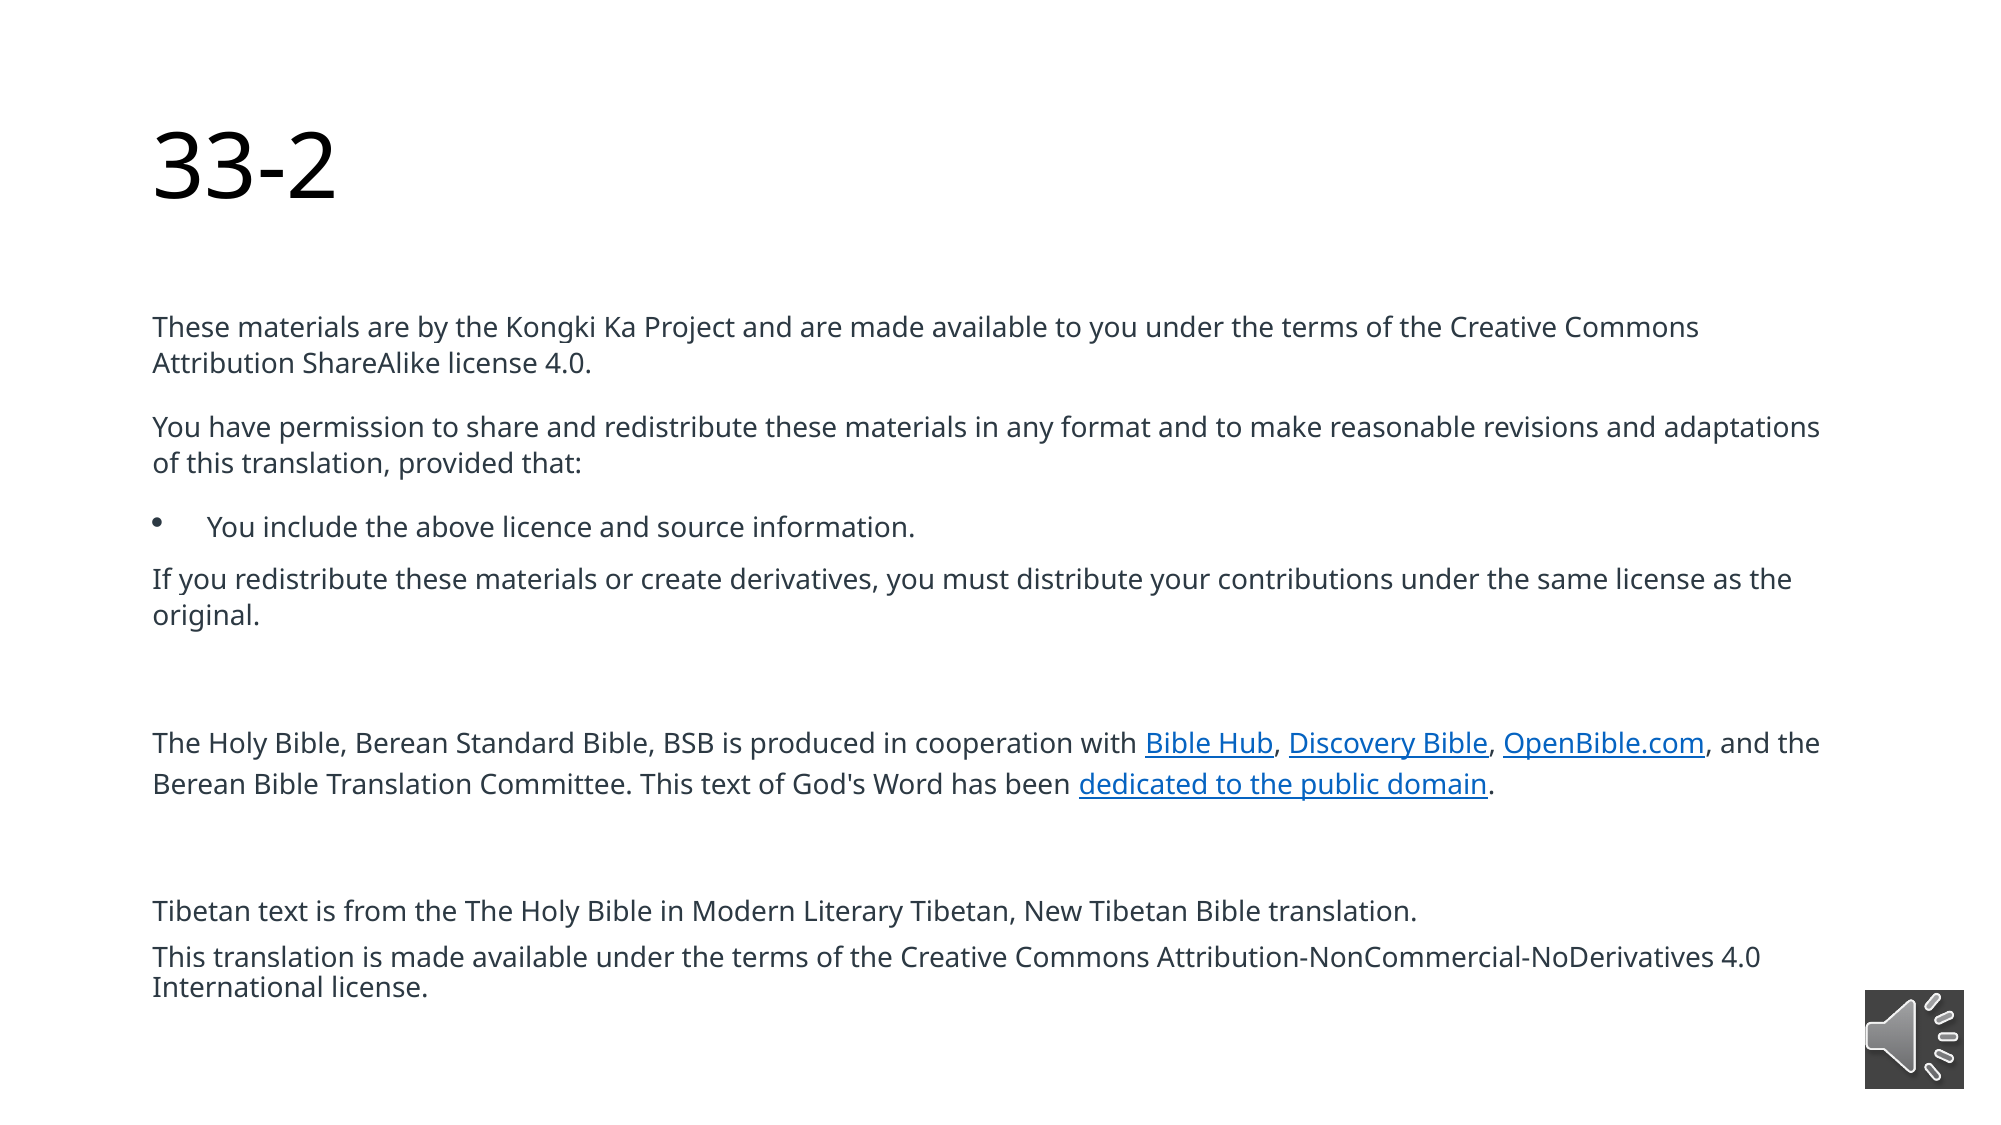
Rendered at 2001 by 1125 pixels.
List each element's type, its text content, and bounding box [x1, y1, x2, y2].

title 33-2 [137, 59, 1863, 278]
list These materials are by the Kongki Ka Project and are made available to you under the terms of the Creative Commons Attribution ShareAlike license 4.0. You have permission to share and redistribute these materials in any format and to make reasonable revisions and adaptations of this translation, provided that: You include the above licence and source information. If you redistribute these materials or create derivatives, you must distribute your contributions under the same license as the original. The Holy Bible, Berean Standard Bible, BSB is produced in cooperation with Bible Hub, Discovery Bible, OpenBible.com, and the Berean Bible Translation Committee. This text of God's Word has been dedicated to the public domain. Tibetan text is from the The Holy Bible in Modern Literary Tibetan, New Tibetan Bible translation. This translation is made available under the terms of the Creative Commons Attribution-NonCommercial-NoDerivatives 4.0 International license. [137, 299, 1863, 1014]
picture [1864, 989, 1965, 1090]
